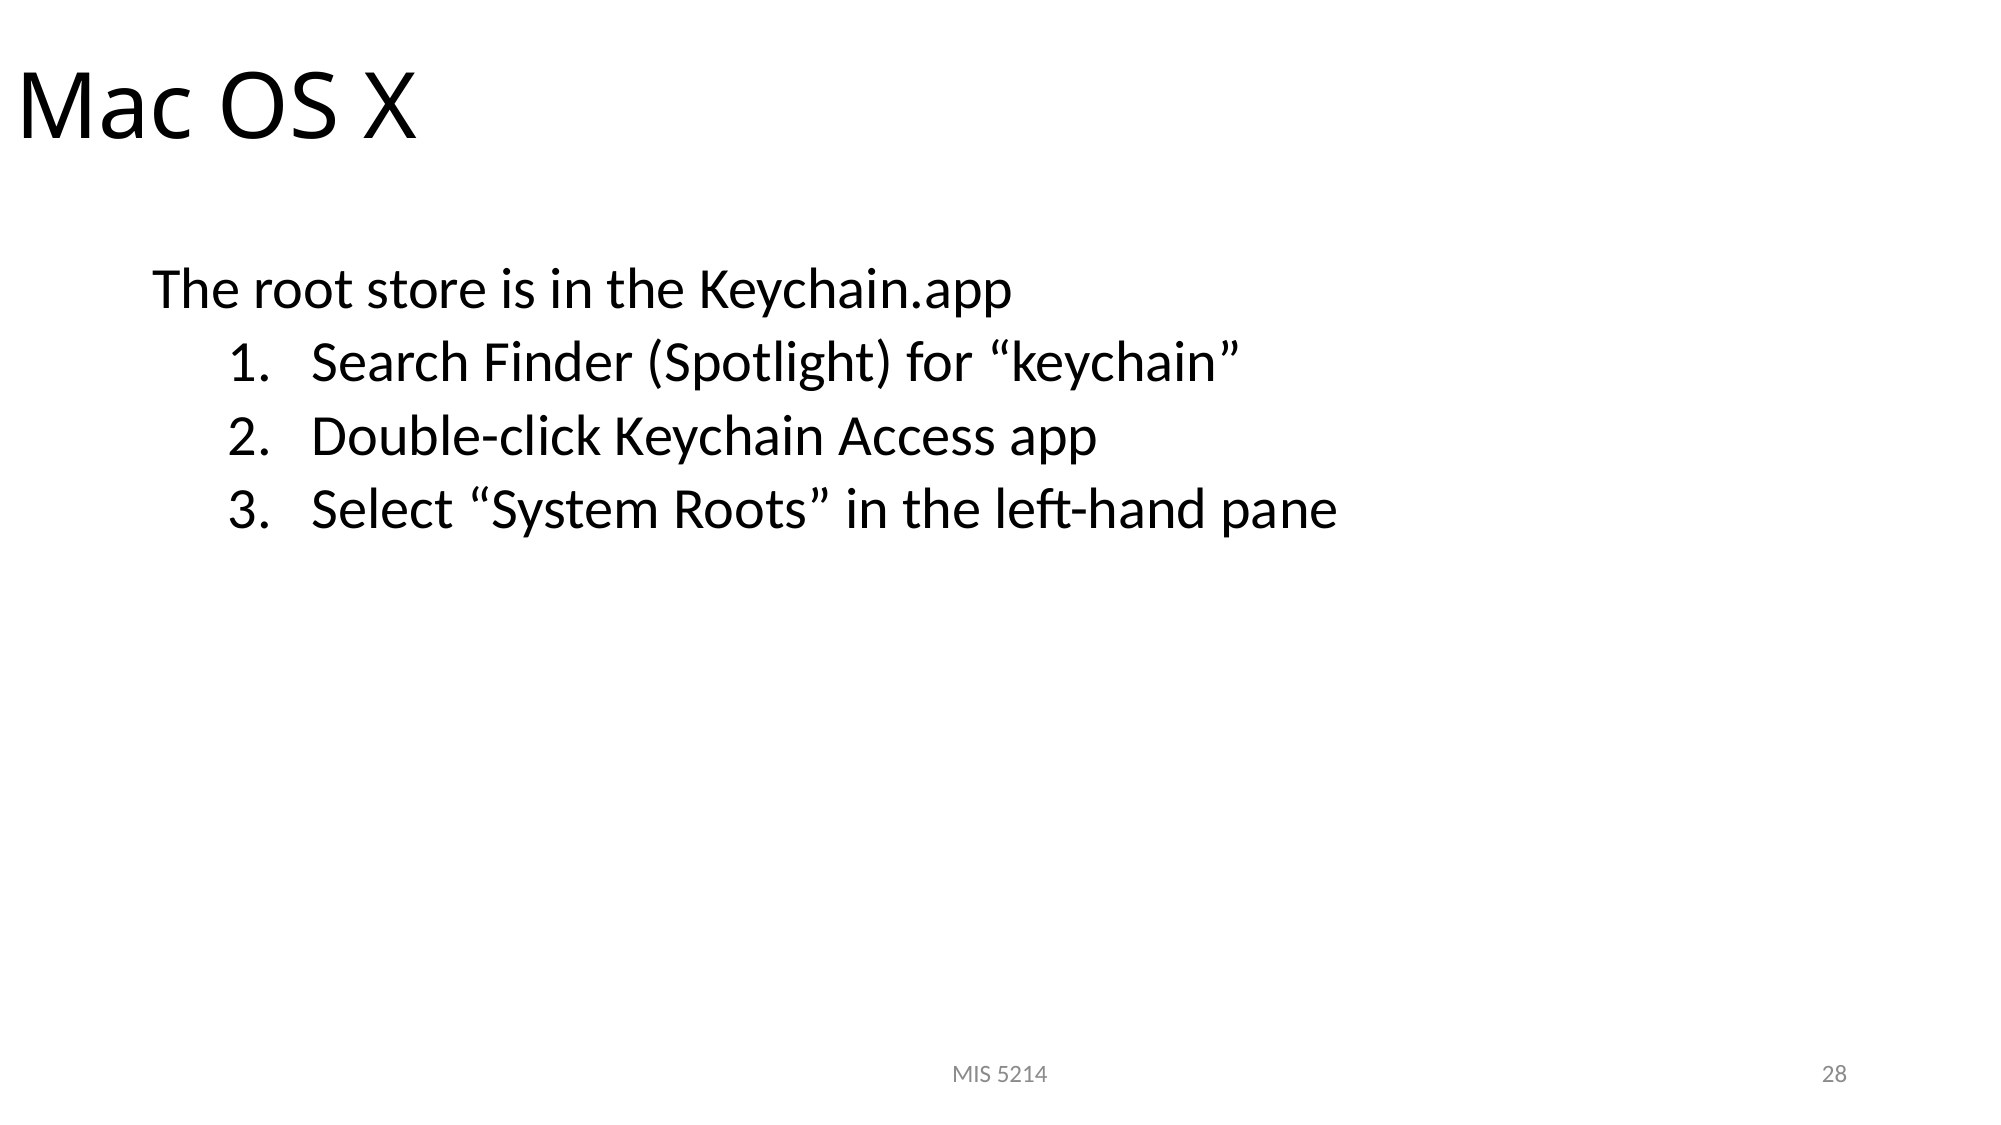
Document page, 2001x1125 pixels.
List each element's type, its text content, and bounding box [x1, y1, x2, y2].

slide_number 28 [1412, 1042, 1863, 1103]
footer MIS 5214 [662, 1042, 1338, 1103]
title Mac OS X [0, 0, 1725, 218]
list The root store is in the Keychain.app Search Finder (Spotlight) for “keychain” Double-click Keychain Access app Select “System Roots” in the left-hand pane [137, 250, 1863, 1014]
